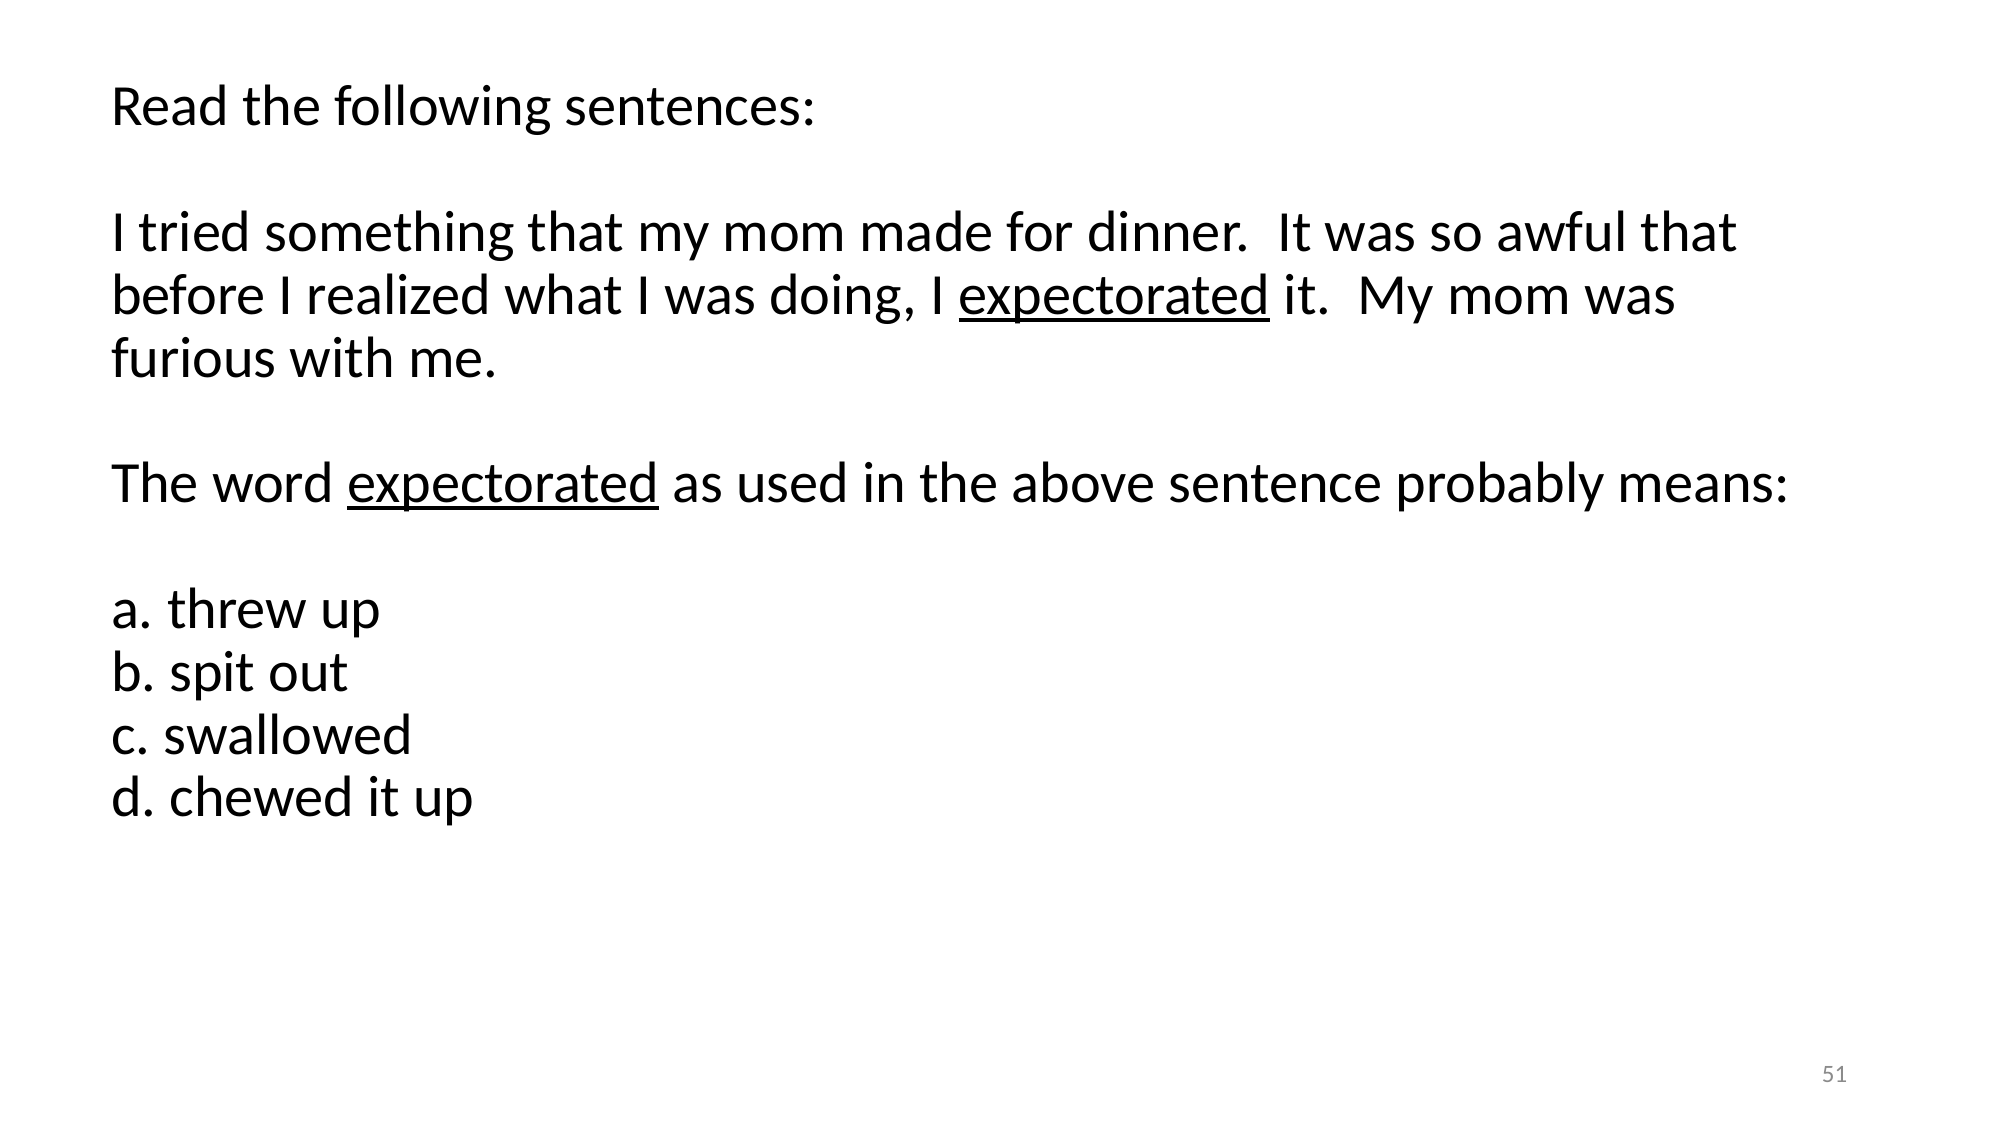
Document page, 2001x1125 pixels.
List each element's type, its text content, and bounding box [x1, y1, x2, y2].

list Read the following sentences: I tried something that my mom made for dinner. It was so awful that before I realized what I was doing, I expectorated it. My mom was furious with me. The word expectorated as used in the above sentence probably means: a. threw up b. spit out c. swallowed d. chewed it up [96, 68, 1822, 990]
slide_number 51 [1412, 1042, 1863, 1103]
